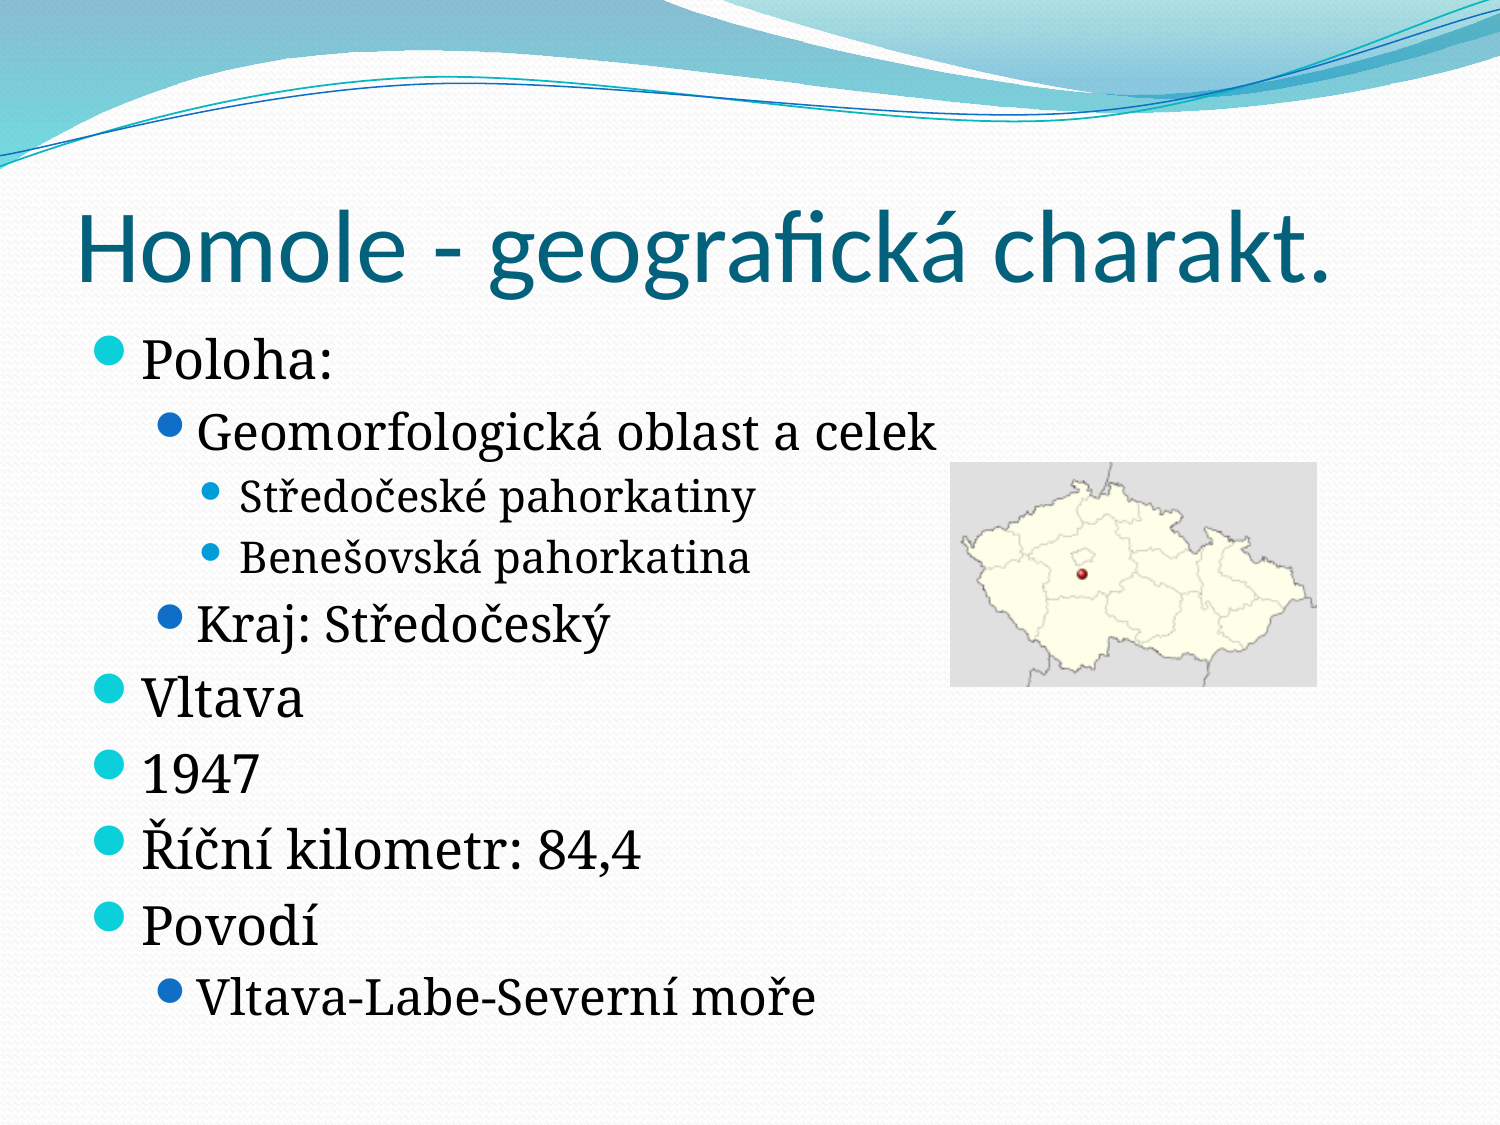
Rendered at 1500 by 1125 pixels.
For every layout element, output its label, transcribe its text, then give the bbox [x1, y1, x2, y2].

title Homole - geografická charakt. [75, 115, 1425, 303]
picture [950, 462, 1317, 687]
list Poloha: Geomorfologická oblast a celek Středočeské pahorkatiny Benešovská pahorkatina Kraj: Středočeský Vltava 1947 Říční kilometr: 84,4 Povodí Vltava-Labe-Severní moře [75, 317, 1425, 1038]
